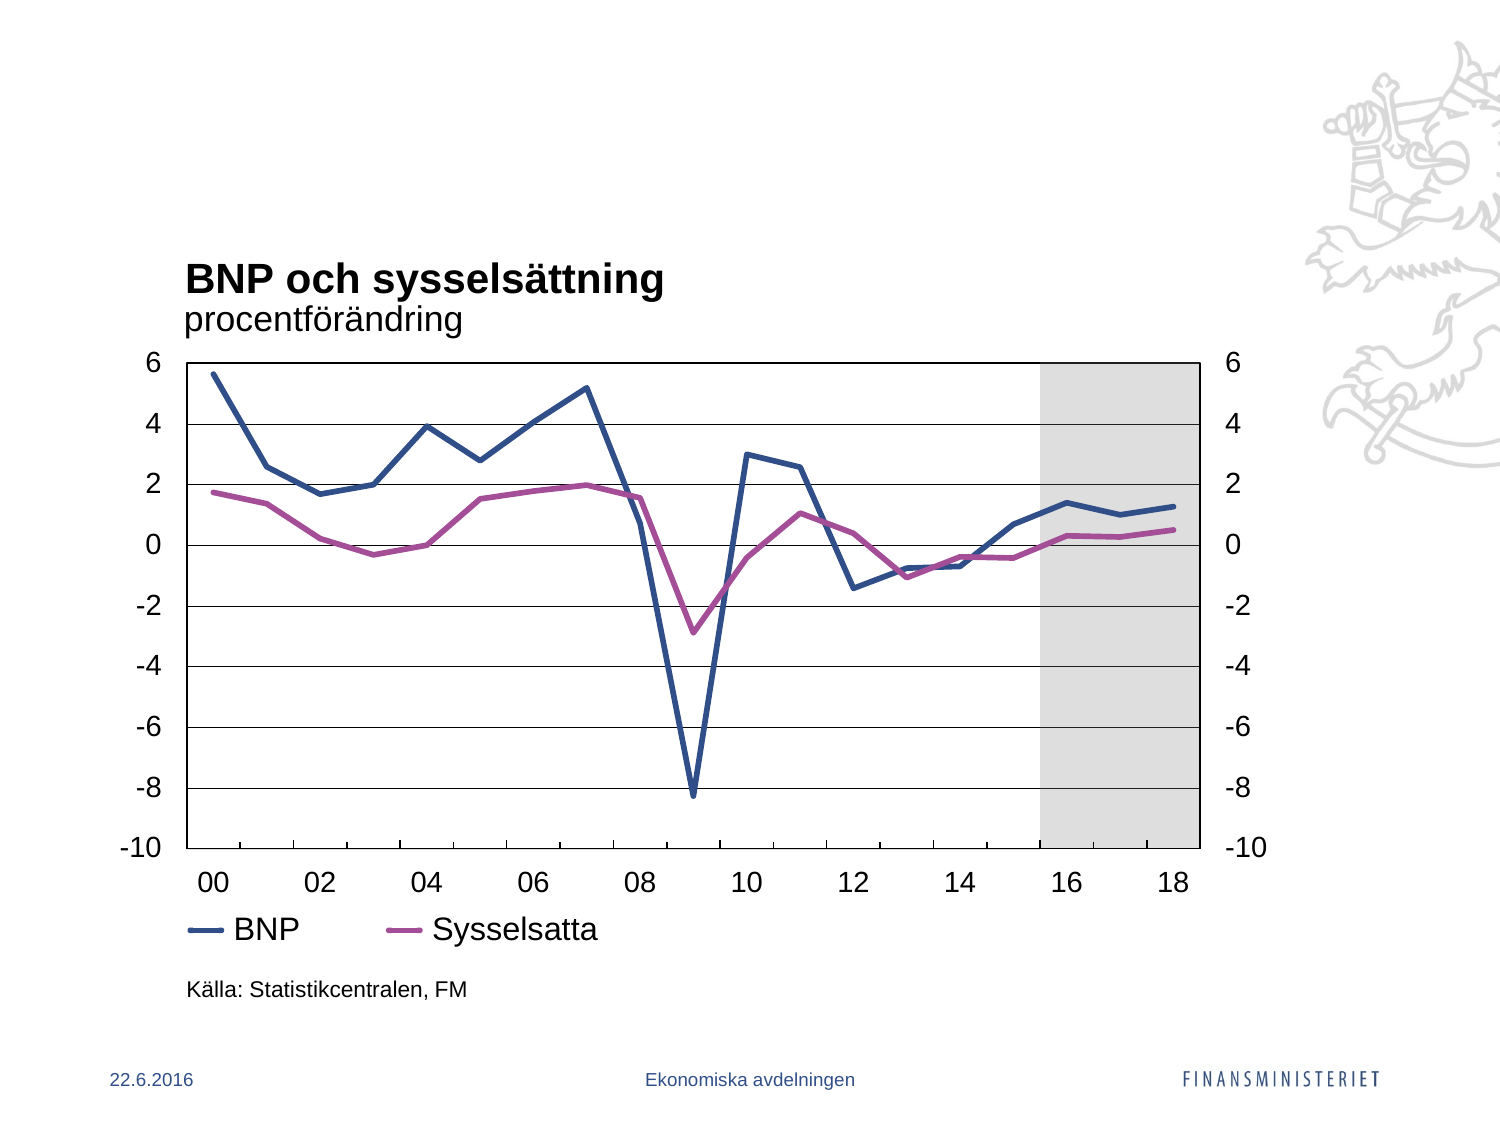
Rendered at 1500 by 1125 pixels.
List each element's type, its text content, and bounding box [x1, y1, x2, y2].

picture [100, 0, 1500, 1020]
picture [1106, 1064, 1456, 1093]
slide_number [94, 1054, 255, 1103]
footer Ekonomiska avdelningen [512, 1054, 988, 1103]
